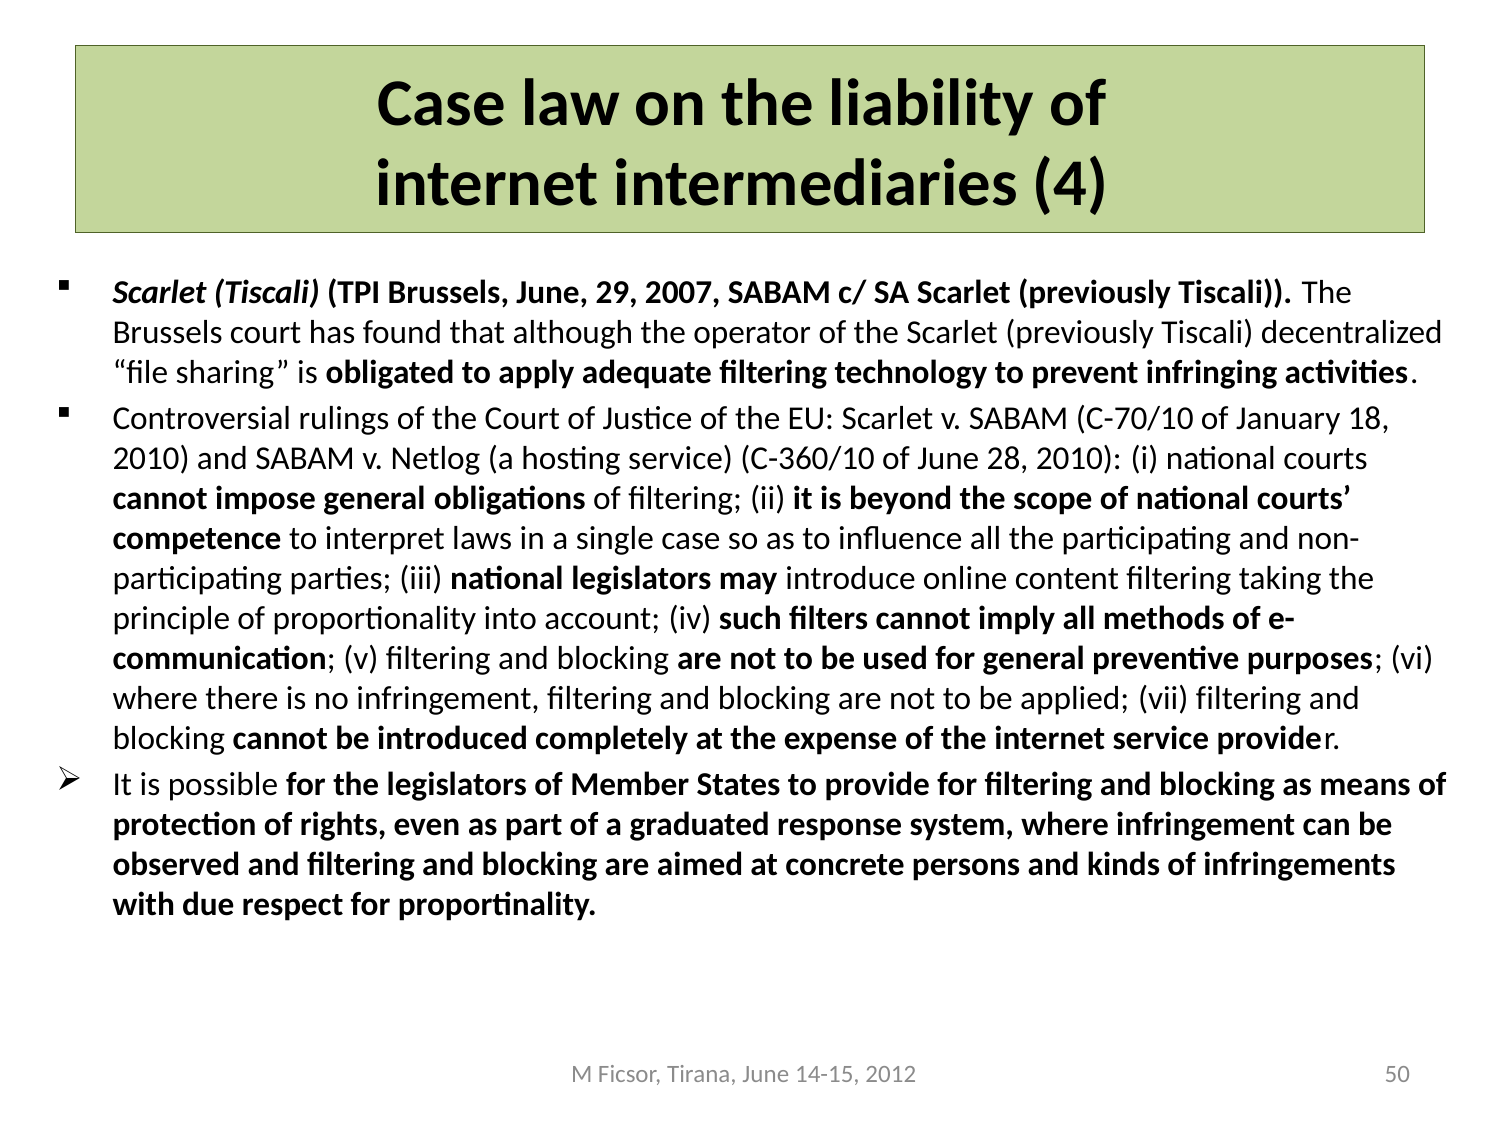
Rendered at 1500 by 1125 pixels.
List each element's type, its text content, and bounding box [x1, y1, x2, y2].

title Case law on the liability of internet intermediaries (4) [75, 45, 1425, 233]
list Scarlet (Tiscali) (TPI Brussels, June, 29, 2007, SABAM c/ SA Scarlet (previously Tiscali)). The Brussels court has found that although the operator of the Scarlet (previously Tiscali) decentralized “file sharing” is obligated to apply adequate filtering technology to prevent infringing activities. Controversial rulings of the Court of Justice of the EU: Scarlet v. SABAM (C-70/10 of January 18, 2010) and SABAM v. Netlog (a hosting service) (C-360/10 of June 28, 2010): (i) national courts cannot impose general obligations of filtering; (ii) it is beyond the scope of national courts’ competence to interpret laws in a single case so as to influence all the participating and non-participating parties; (iii) national legislators may introduce online content filtering taking the principle of proportionality into account; (iv) such filters cannot imply all methods of e-communication; (v) filtering and blocking are not to be used for general preventive purposes; (vi) where there is no infringement, filtering and blocking are not to be applied; (vii) filtering and blocking cannot be introduced completely at the expense of the internet service provider. It is possible for the legislators of Member States to provide for filtering and blocking as means of protection of rights, even as part of a graduated response system, where infringement can be observed and filtering and blocking are aimed at concrete persons and kinds of infringements with due respect for proportinality. [41, 262, 1471, 1005]
slide_number 50 [1074, 1042, 1425, 1103]
footer M Ficsor, Tirana, June 14-15, 2012 [512, 1042, 988, 1103]
